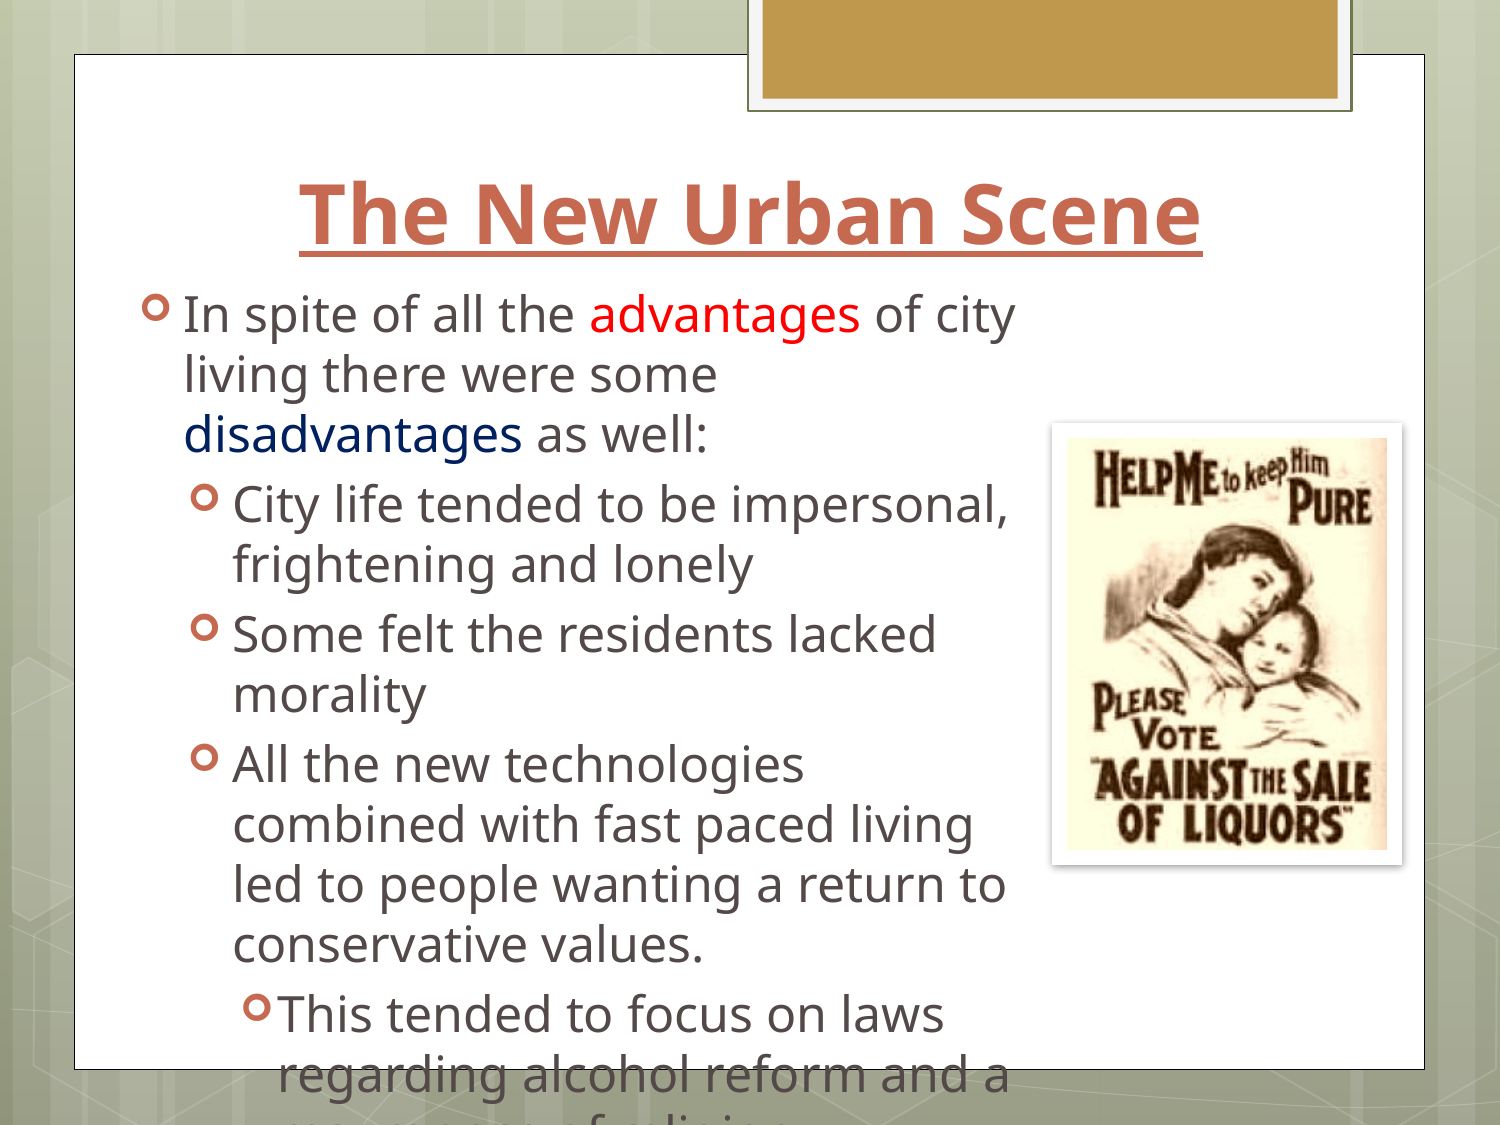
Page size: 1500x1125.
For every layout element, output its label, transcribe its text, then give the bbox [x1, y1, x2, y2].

title The New Urban Scene [174, 149, 1328, 269]
list In spite of all the advantages of city living there were some disadvantages as well: City life tended to be impersonal, frightening and lonely Some felt the residents lacked morality All the new technologies combined with fast paced living led to people wanting a return to conservative values. This tended to focus on laws regarding alcohol reform and a resurgence of religion [112, 275, 1050, 1038]
picture [1066, 437, 1388, 851]
